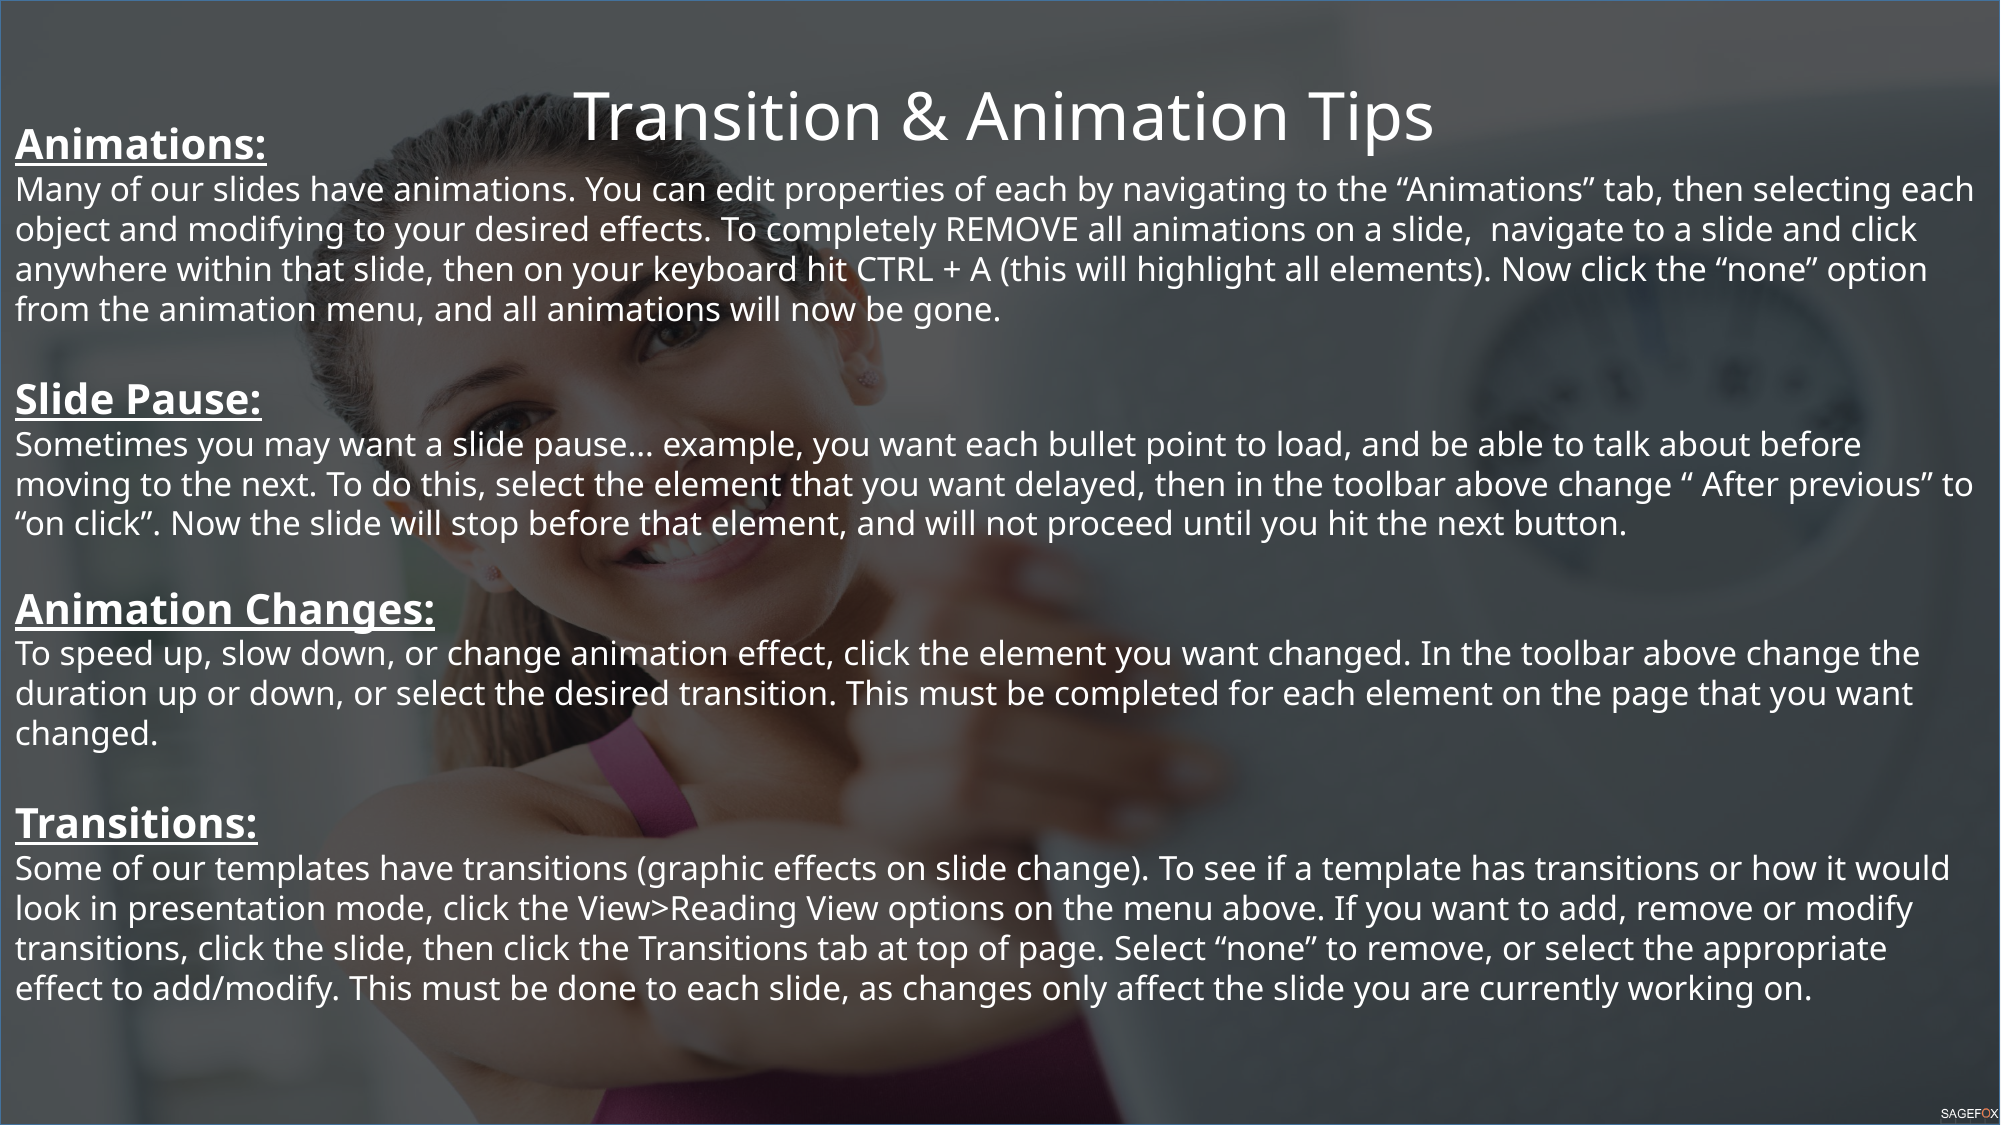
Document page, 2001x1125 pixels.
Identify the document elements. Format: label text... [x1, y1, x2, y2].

text_box Animations: Many of our slides have animations. You can edit properties of each by navigating to the “Animations” tab, then selecting each object and modifying to your desired effects. To completely REMOVE all animations on a slide, navigate to a slide and click anywhere within that slide, then on your keyboard hit CTRL + A (this will highlight all elements). Now click the “none” option from the animation menu, and all animations will now be gone. Slide Pause: Sometimes you may want a slide pause… example, you want each bullet point to load, and be able to talk about before moving to the next. To do this, select the element that you want delayed, then in the toolbar above change “ After previous” to “on click”. Now the slide will stop before that element, and will not proceed until you hit the next button. Animation Changes: To speed up, slow down, or change animation effect, click the element you want changed. In the toolbar above change the duration up or down, or select the desired transition. This must be completed for each element on the page that you want changed. Transitions: Some of our templates have transitions (graphic effects on slide change). To see if a template has transitions or how it would look in presentation mode, click the View>Reading View options on the menu above. If you want to add, remove or modify transitions, click the slide, then click the Transitions tab at top of page. Select “none” to remove, or select the appropriate effect to add/modify. This must be done to each slide, as changes only affect the slide you are currently working on. [0, 0, 2000, 1125]
title Transition & Animation Tips [477, 59, 1532, 177]
